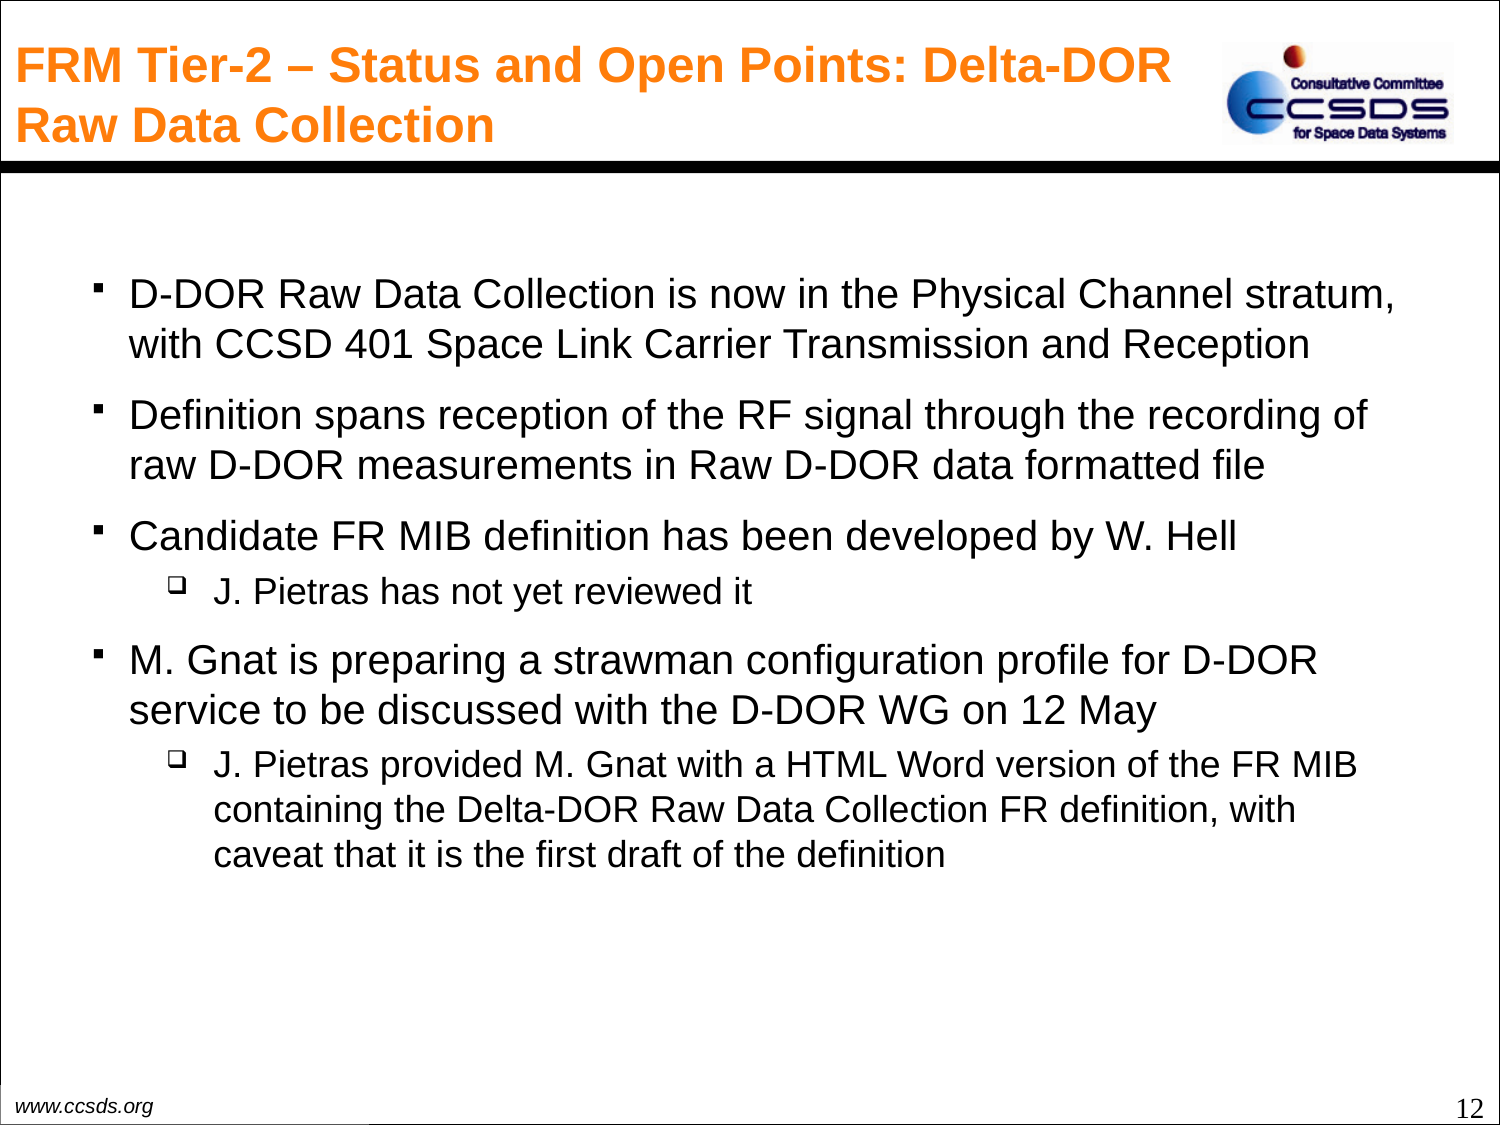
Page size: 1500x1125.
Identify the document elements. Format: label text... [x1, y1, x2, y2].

title FRM Tier-2 – Status and Open Points: Delta-DOR Raw Data Collection [0, 42, 1215, 143]
picture [1222, 42, 1454, 145]
slide_number 12 [1149, 1082, 1500, 1125]
list D-DOR Raw Data Collection is now in the Physical Channel stratum, with CCSD 401 Space Link Carrier Transmission and Reception Definition spans reception of the RF signal through the recording of raw D-DOR measurements in Raw D-DOR data formatted file Candidate FR MIB definition has been developed by W. Hell J. Pietras has not yet reviewed it M. Gnat is preparing a strawman configuration profile for D-DOR service to be discussed with the D-DOR WG on 12 May J. Pietras provided M. Gnat with a HTML Word version of the FR MIB containing the Delta-DOR Raw Data Collection FR definition, with caveat that it is the first draft of the definition [29, 220, 1430, 1083]
